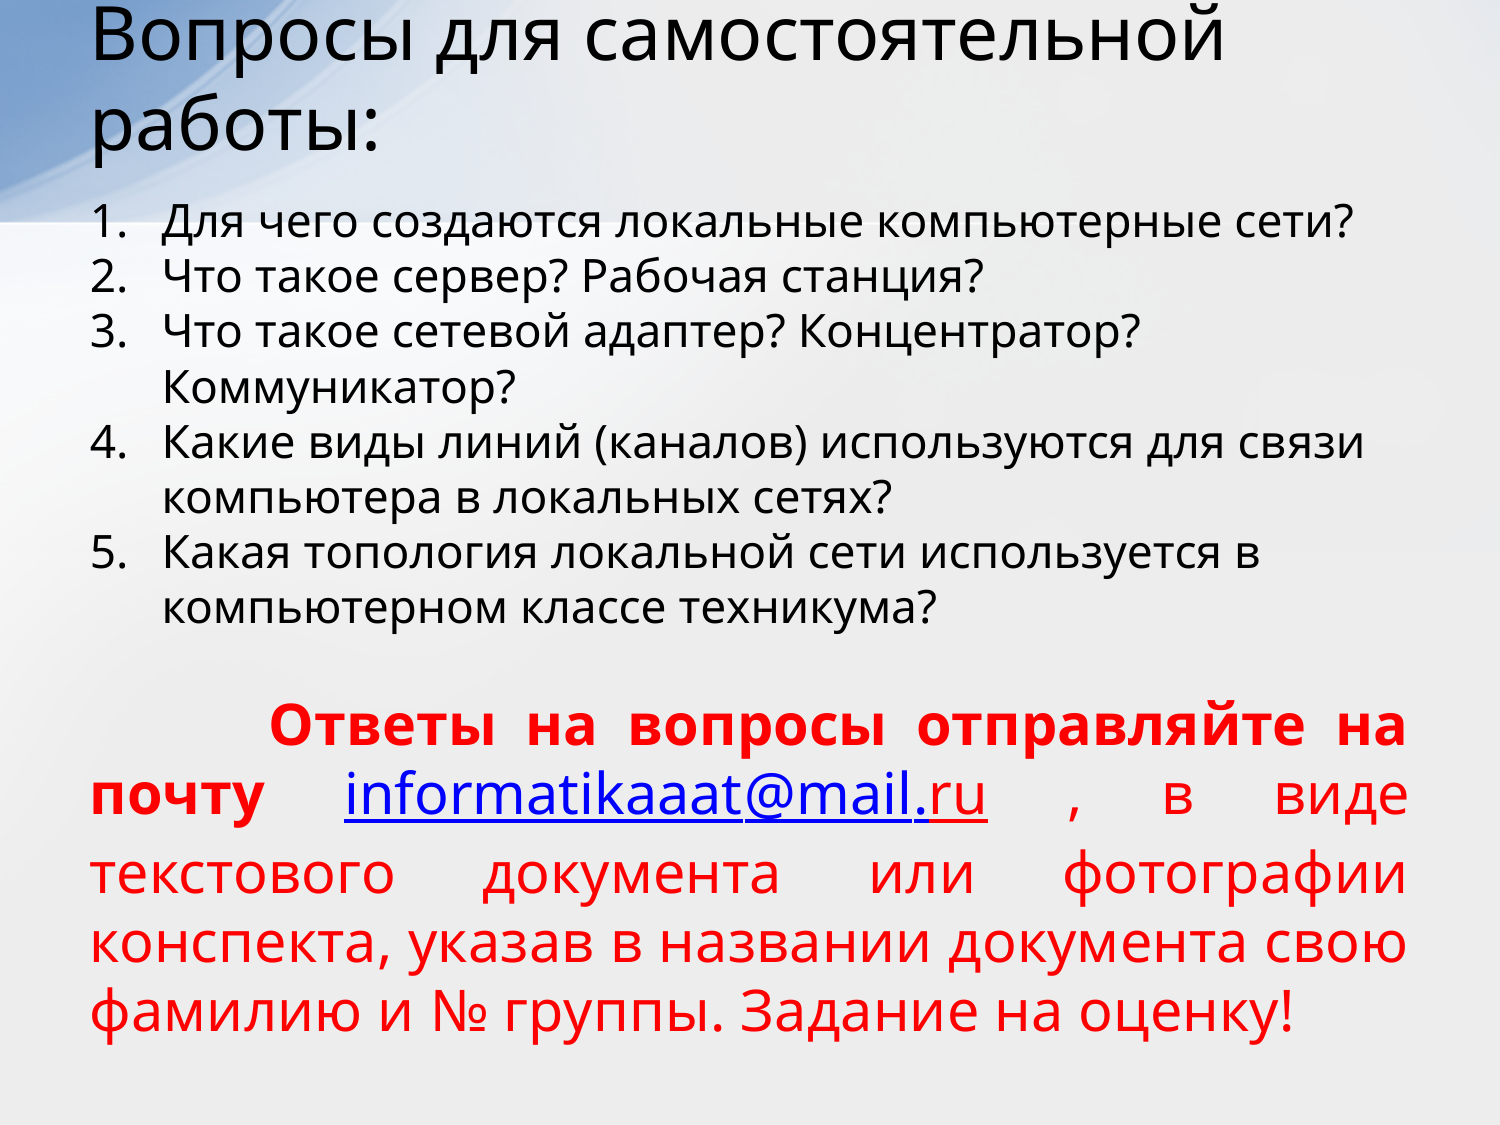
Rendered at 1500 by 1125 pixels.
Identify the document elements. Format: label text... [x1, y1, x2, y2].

picture [0, 0, 1500, 1125]
title Вопросы для самостоятельной работы: [75, 58, 1425, 173]
list Для чего создаются локальные компьютерные сети? Что такое сервер? Рабочая станция? Что такое сетевой адаптер? Концентратор? Коммуникатор? Какие виды линий (каналов) используются для связи компьютера в локальных сетях? Какая топология локальной сети используется в компьютерном классе техникума? Ответы на вопросы отправляйте на почту informatikaaat@mail.ru , в виде текстового документа или фотографии конспекта, указав в названии документа свою фамилию и № группы. Задание на оценку! [75, 184, 1425, 1071]
